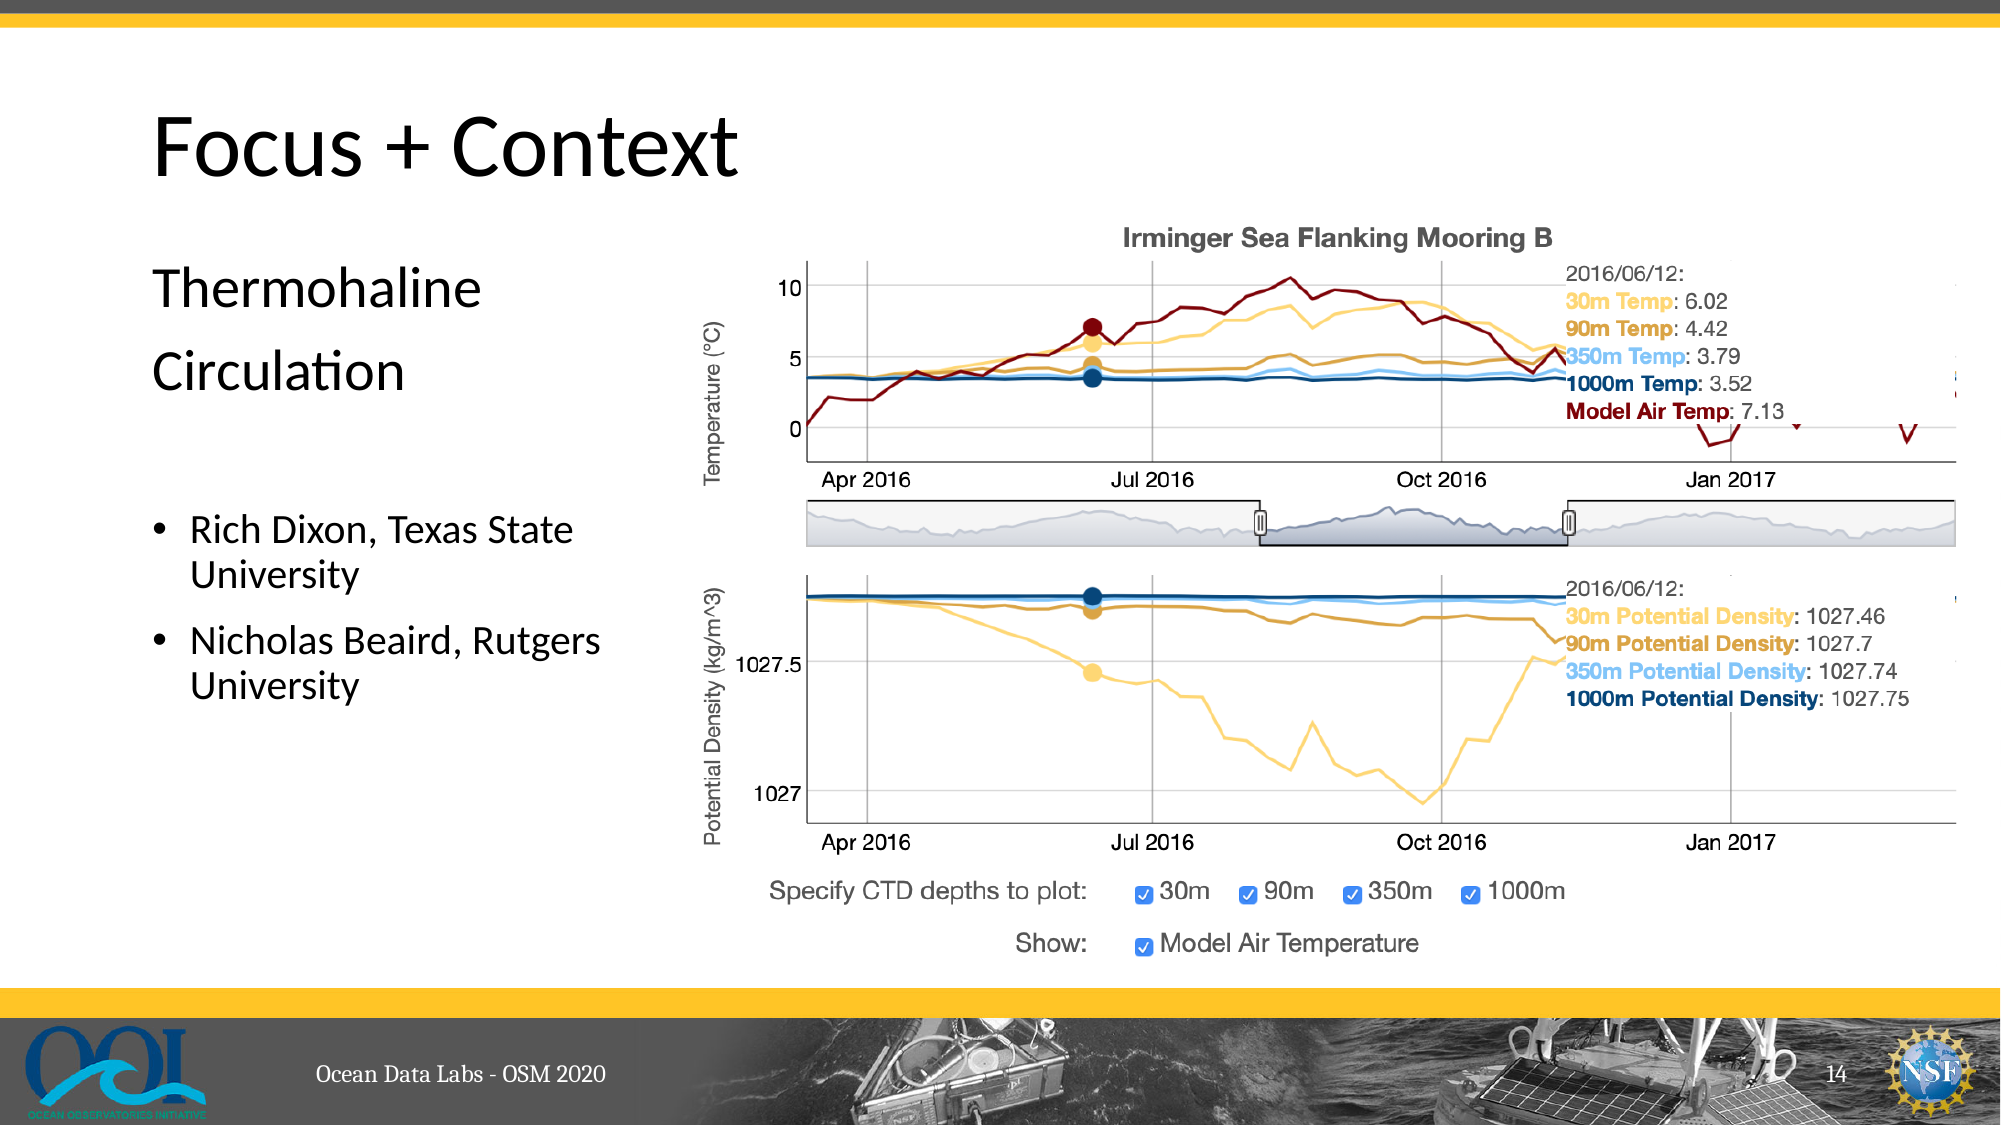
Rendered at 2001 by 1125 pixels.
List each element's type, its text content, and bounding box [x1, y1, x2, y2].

footer Ocean Data Labs - OSM 2020 [221, 1042, 702, 1103]
picture [0, 0, 2001, 1125]
slide_number 14 [1412, 1042, 1863, 1103]
list Thermohaline Circulation Rich Dixon, Texas State University Nicholas Beaird, Rutgers University [137, 249, 671, 763]
title Focus + Context [137, 59, 1863, 234]
